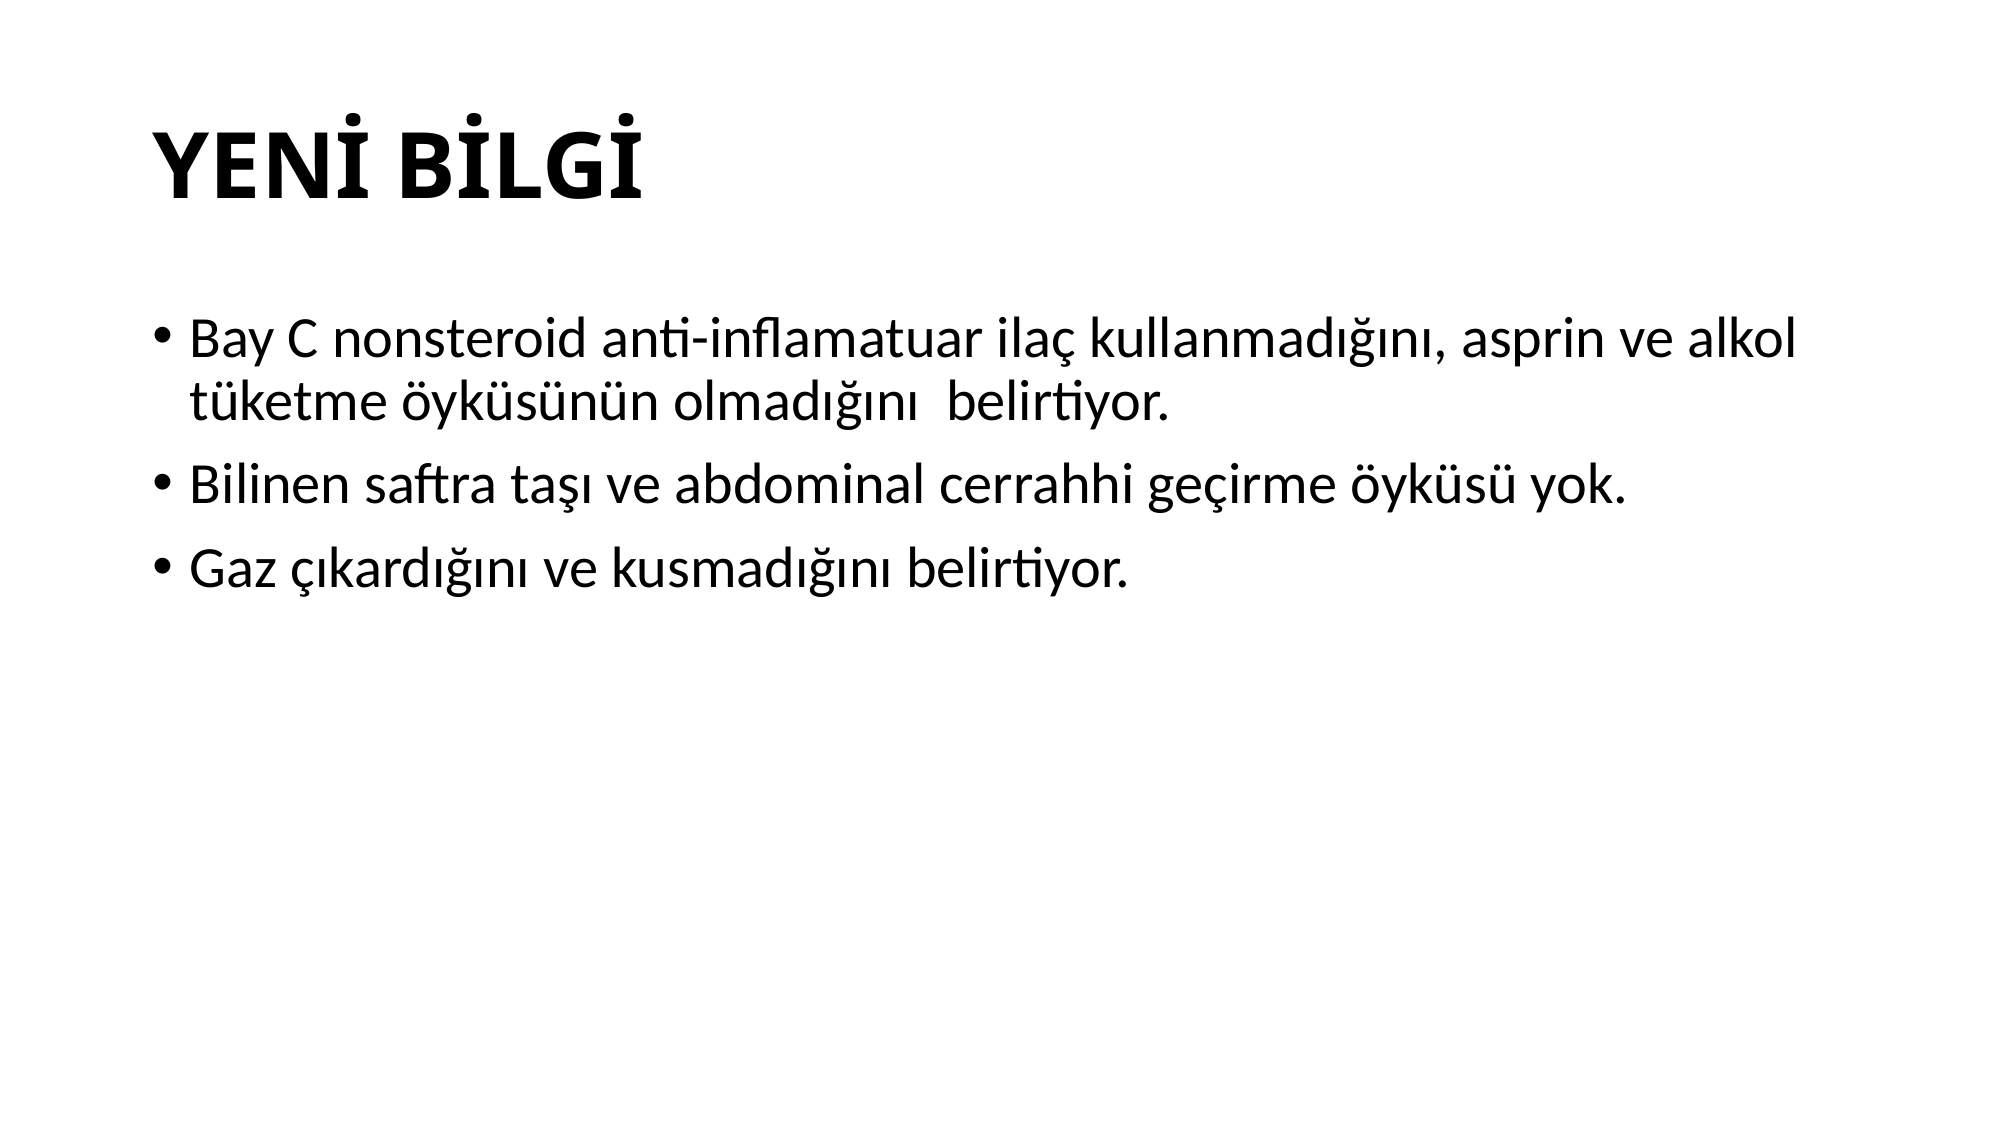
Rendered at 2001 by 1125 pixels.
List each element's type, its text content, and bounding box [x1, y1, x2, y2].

title YENİ BİLGİ [137, 59, 1863, 278]
list Bay C nonsteroid anti-inflamatuar ilaç kullanmadığını, asprin ve alkol tüketme öyküsünün olmadığını belirtiyor. Bilinen saftra taşı ve abdominal cerrahhi geçirme öyküsü yok. Gaz çıkardığını ve kusmadığını belirtiyor. [137, 299, 1863, 1014]
